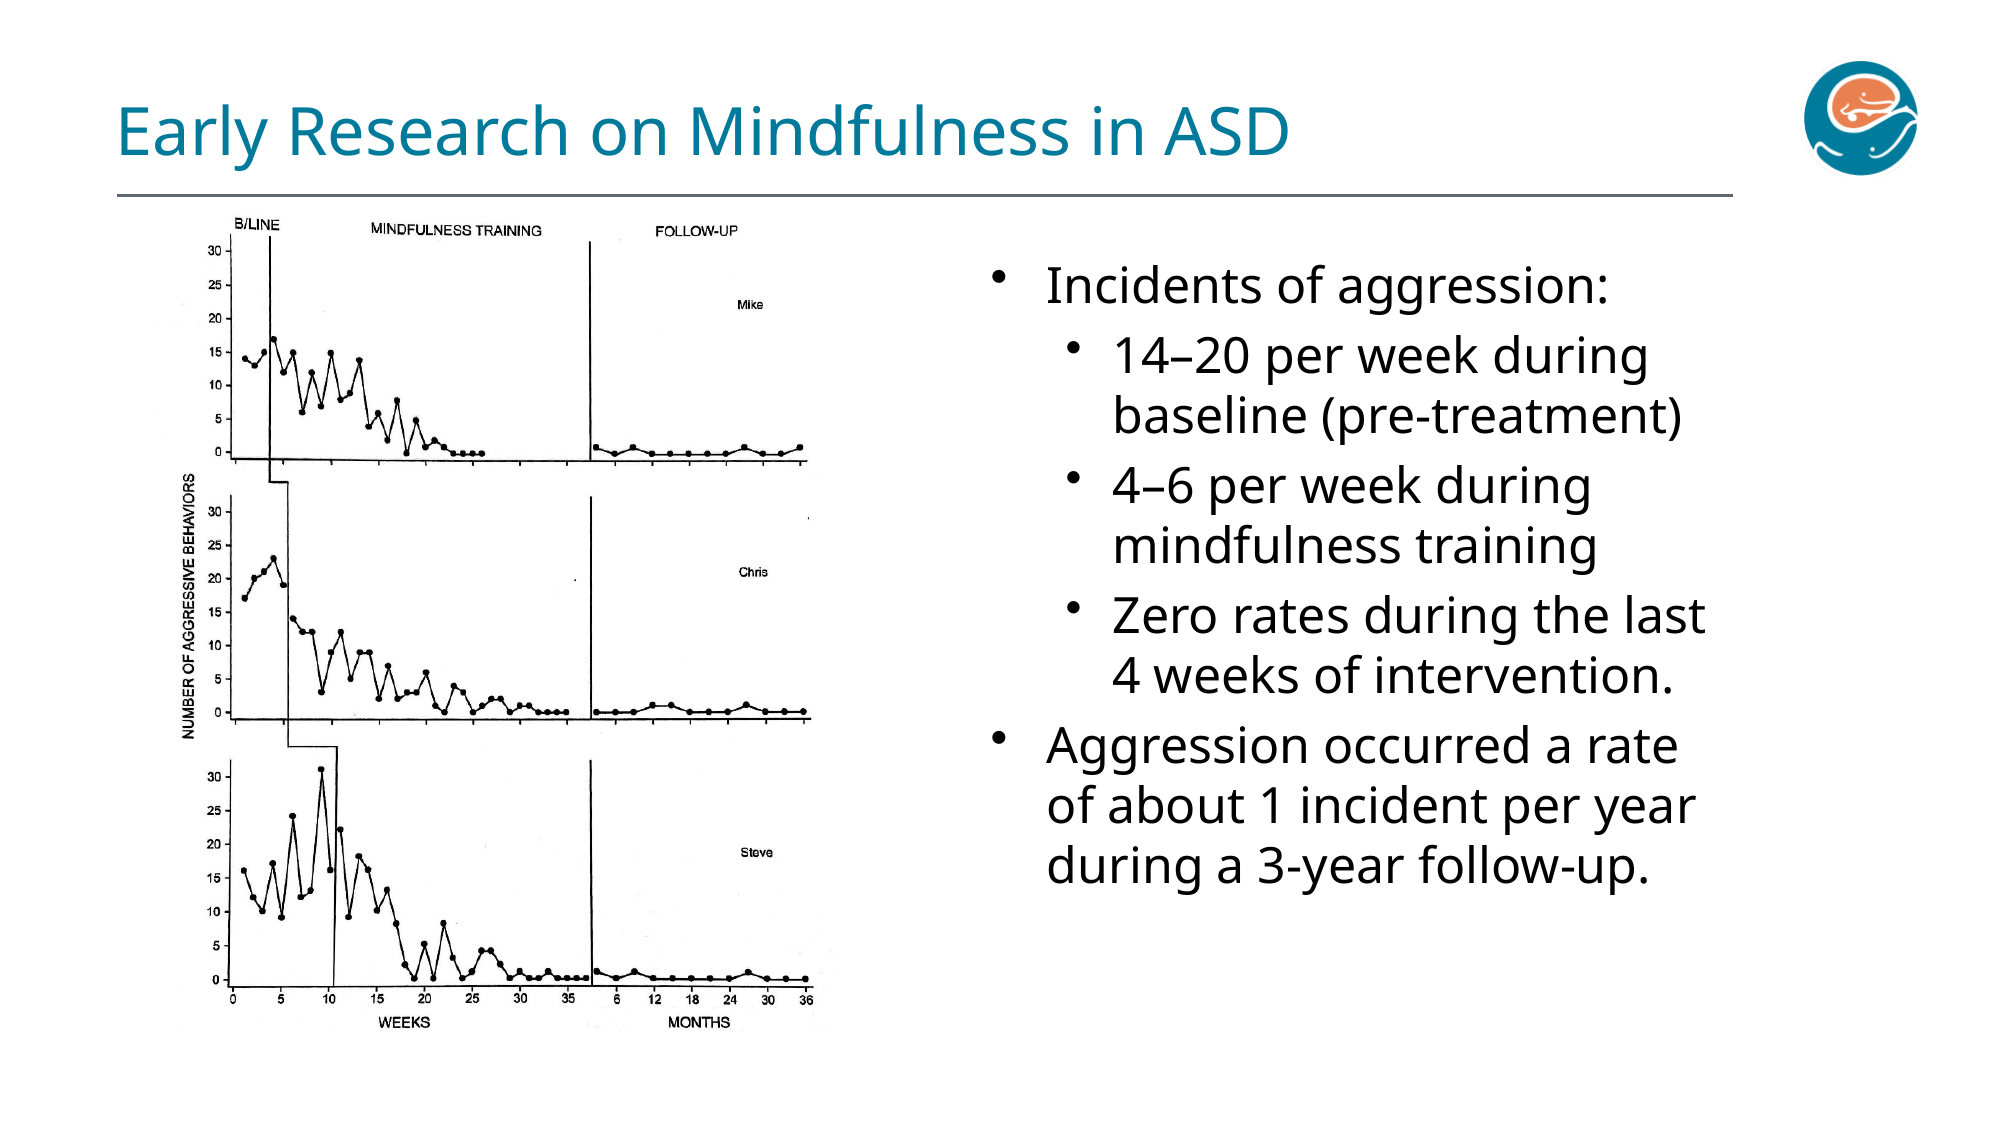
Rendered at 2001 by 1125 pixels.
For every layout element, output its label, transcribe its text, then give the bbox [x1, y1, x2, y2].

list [149, 205, 834, 1032]
list Early Research on Mindfulness in ASD [101, 78, 1468, 179]
list Incidents of aggression: 14–20 per week during baseline (pre-treatment) 4–6 per week during mindfulness training Zero rates during the last 4 weeks of intervention. Aggression occurred a rate of about 1 incident per year during a 3-year follow-up. [975, 245, 1748, 986]
